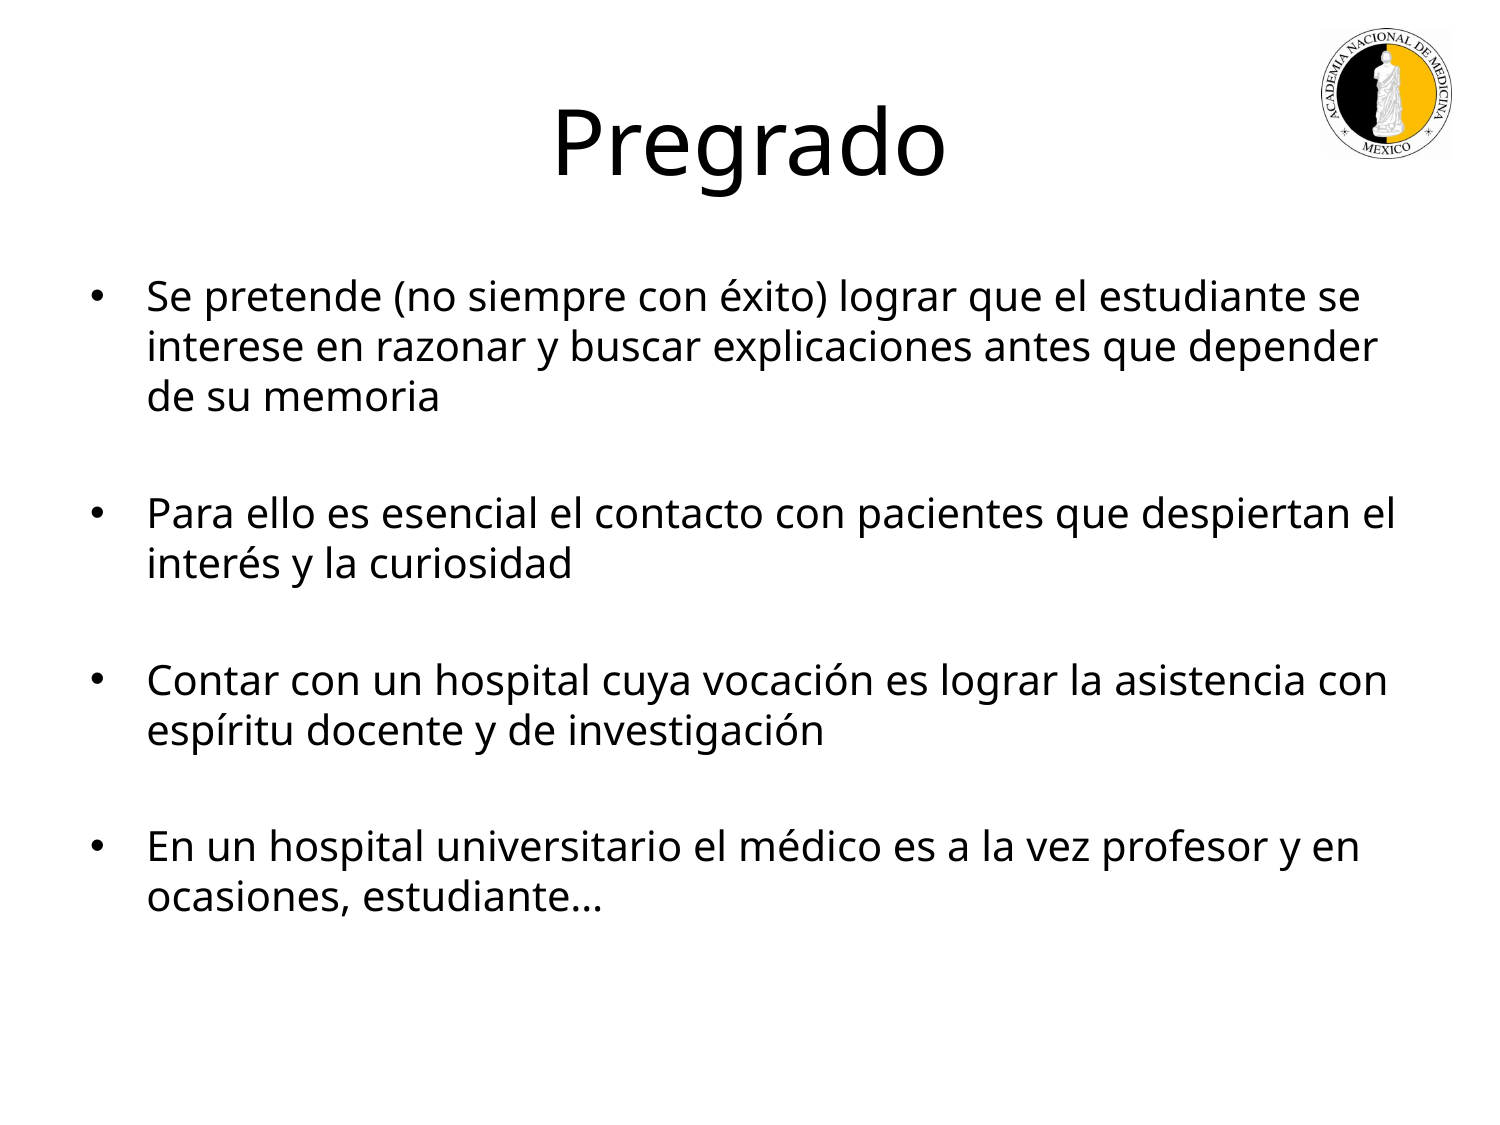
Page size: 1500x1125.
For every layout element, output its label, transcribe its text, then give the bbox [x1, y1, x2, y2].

list Se pretende (no siempre con éxito) lograr que el estudiante se interese en razonar y buscar explicaciones antes que depender de su memoria Para ello es esencial el contacto con pacientes que despiertan el interés y la curiosidad Contar con un hospital cuya vocación es lograr la asistencia con espíritu docente y de investigación En un hospital universitario el médico es a la vez profesor y en ocasiones, estudiante… [75, 262, 1425, 1005]
picture [1321, 28, 1452, 160]
title Pregrado [75, 45, 1425, 233]
